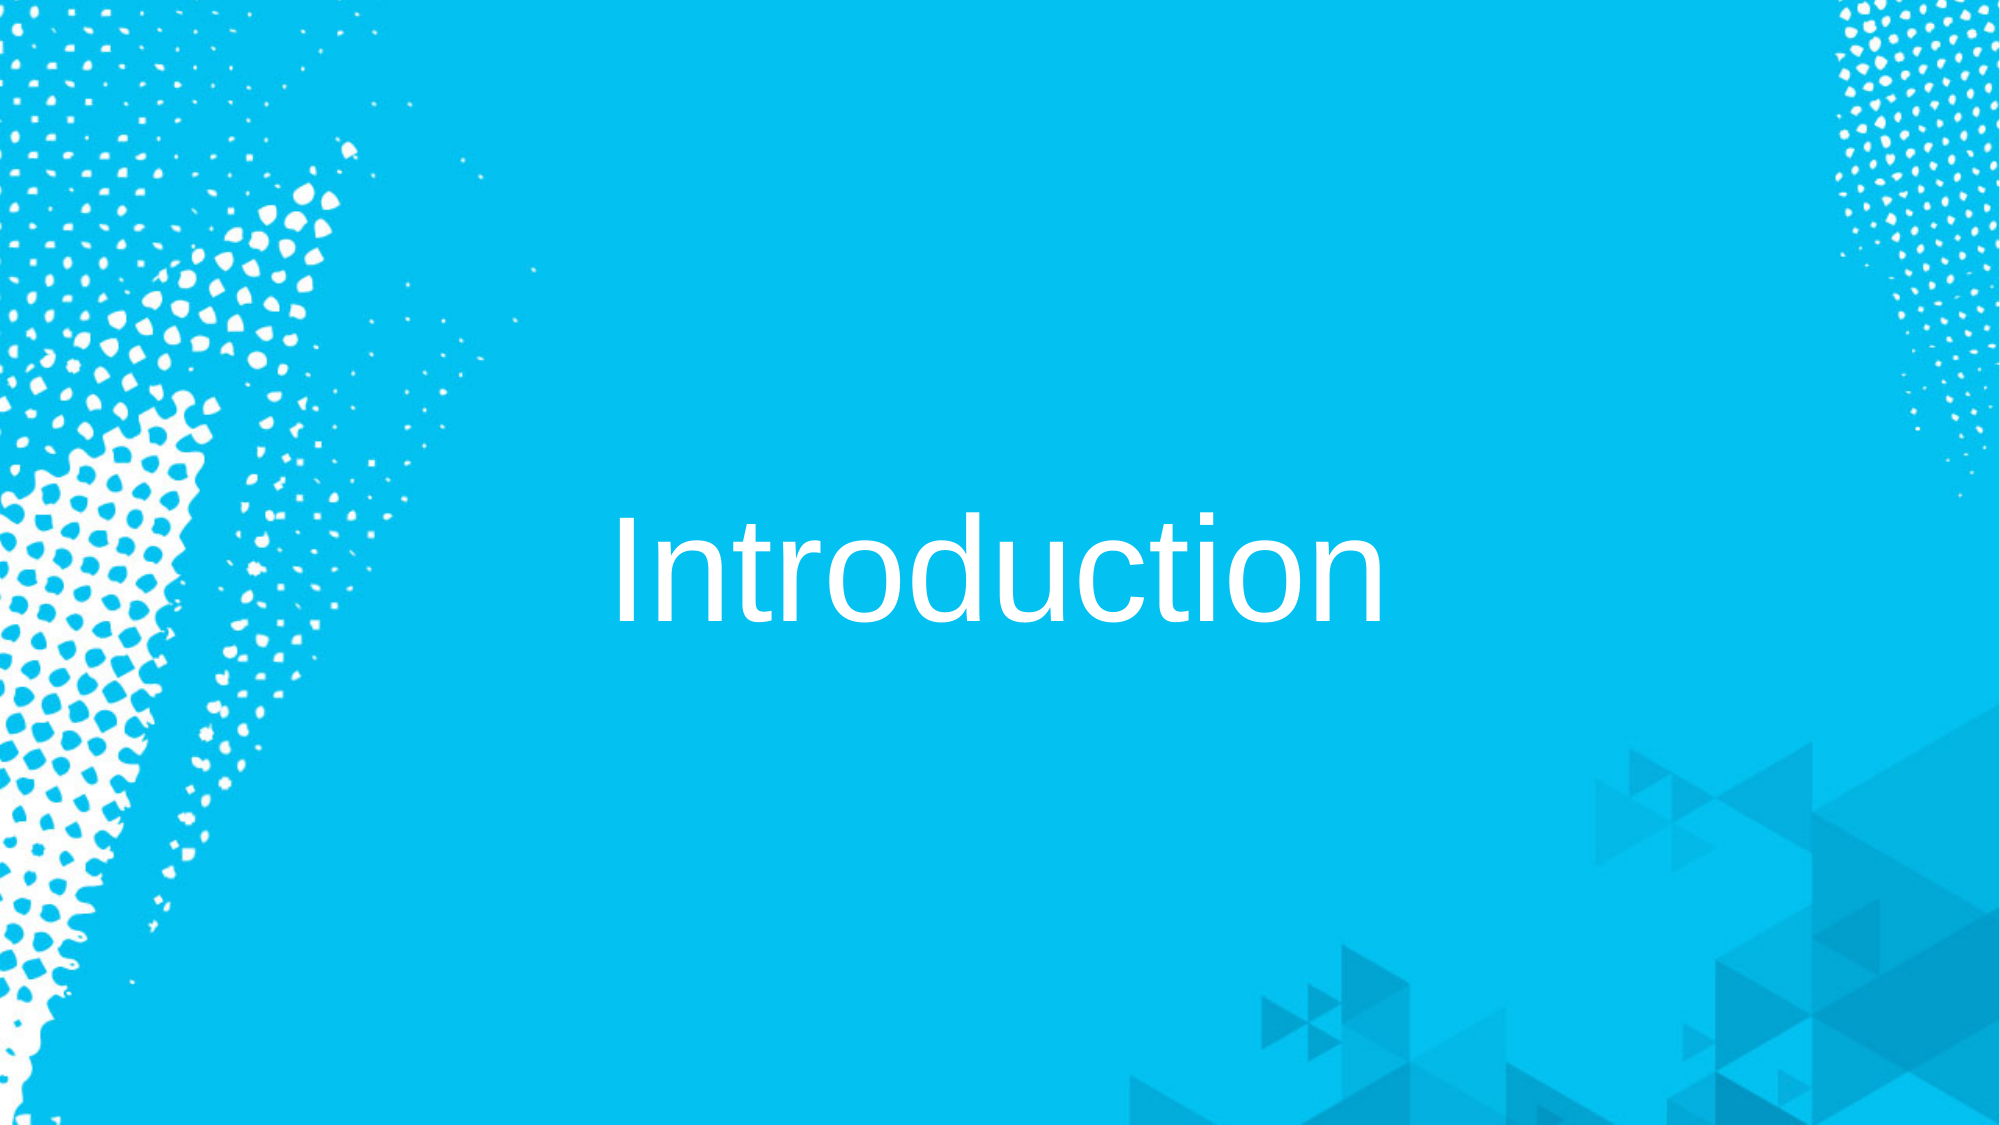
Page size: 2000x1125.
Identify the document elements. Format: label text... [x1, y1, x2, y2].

picture [28, 79, 40, 89]
picture [1971, 226, 1979, 236]
picture [1941, 75, 1950, 86]
picture [1948, 154, 1956, 165]
picture [51, 1116, 61, 1125]
picture [135, 318, 154, 336]
picture [347, 510, 358, 521]
picture [1973, 47, 1982, 58]
picture [328, 492, 340, 503]
picture [331, 458, 337, 465]
picture [101, 8, 111, 17]
picture [1959, 251, 1967, 260]
picture [80, 60, 93, 71]
picture [65, 79, 74, 88]
picture [1905, 269, 1913, 278]
picture [1976, 424, 1985, 433]
picture [1977, 5, 1991, 15]
picture [96, 293, 108, 303]
picture [1983, 264, 1991, 275]
picture [7, 344, 21, 359]
picture [1897, 312, 1907, 320]
picture [296, 396, 310, 410]
picture [29, 221, 37, 230]
picture [1874, 0, 1888, 11]
picture [225, 227, 244, 243]
picture [63, 255, 74, 270]
picture [63, 223, 74, 231]
picture [140, 291, 162, 312]
picture [276, 547, 283, 554]
picture [1887, 34, 1899, 44]
picture [148, 919, 158, 933]
picture [1953, 171, 1961, 183]
picture [43, 240, 55, 248]
picture [100, 44, 112, 53]
picture [275, 183, 282, 190]
picture [0, 4, 5, 19]
picture [26, 290, 37, 306]
picture [1959, 129, 1968, 141]
picture [1978, 124, 1986, 134]
picture [83, 27, 94, 34]
picture [1959, 191, 1969, 202]
picture [350, 369, 358, 376]
picture [1918, 304, 1924, 313]
picture [255, 531, 270, 548]
picture [100, 337, 119, 358]
picture [7, 165, 21, 179]
picture [246, 351, 269, 371]
picture [1976, 302, 1984, 314]
picture [1984, 143, 1994, 153]
picture [64, 44, 74, 53]
picture [1964, 329, 1973, 336]
picture [198, 724, 216, 743]
picture [257, 205, 278, 227]
picture [292, 183, 317, 205]
picture [168, 840, 179, 849]
picture [1853, 227, 1859, 235]
picture [280, 453, 291, 466]
picture [1960, 70, 1970, 85]
picture [129, 345, 147, 364]
picture [207, 188, 219, 197]
picture [404, 460, 411, 467]
picture [383, 477, 390, 484]
picture [1966, 89, 1974, 99]
picture [1951, 414, 1959, 422]
picture [1917, 185, 1924, 194]
picture [1984, 83, 1993, 93]
picture [1911, 164, 1920, 177]
picture [1891, 232, 1902, 246]
picture [1948, 94, 1956, 105]
picture [1893, 293, 1899, 303]
picture [113, 402, 129, 421]
picture [372, 29, 379, 36]
picture [1946, 395, 1954, 403]
picture [1924, 143, 1933, 154]
picture [1900, 70, 1910, 82]
picture [25, 409, 37, 419]
picture [1916, 244, 1924, 254]
picture [1984, 325, 1991, 331]
picture [1935, 240, 1945, 247]
picture [1935, 360, 1942, 367]
picture [296, 458, 306, 467]
picture [245, 474, 258, 486]
picture [1994, 239, 2000, 248]
picture [278, 239, 297, 259]
picture [422, 404, 428, 412]
picture [152, 242, 163, 250]
picture [191, 244, 205, 265]
picture [1924, 324, 1931, 331]
picture [66, 8, 76, 18]
picture [245, 153, 255, 161]
picture [117, 165, 128, 179]
picture [1948, 34, 1959, 46]
picture [238, 757, 246, 773]
picture [281, 333, 299, 347]
picture [1929, 100, 1941, 111]
picture [1943, 17, 1954, 27]
picture [80, 203, 92, 216]
picture [1900, 10, 1910, 20]
picture [273, 690, 284, 699]
picture [318, 49, 324, 56]
picture [1957, 312, 1966, 319]
picture [66, 358, 81, 374]
picture [1941, 317, 1948, 325]
picture [1911, 104, 1920, 118]
picture [1971, 288, 1979, 296]
picture [130, 152, 147, 161]
picture [1863, 142, 1872, 152]
picture [1946, 275, 1954, 284]
picture [1910, 226, 1920, 236]
picture [9, 202, 19, 215]
picture [100, 152, 111, 160]
picture [1869, 159, 1877, 169]
picture [77, 422, 94, 443]
picture [153, 894, 163, 905]
picture [81, 241, 92, 249]
picture [255, 634, 269, 649]
picture [320, 190, 341, 212]
picture [276, 618, 284, 627]
picture [30, 5, 41, 19]
picture [1936, 118, 1946, 128]
picture [238, 723, 249, 736]
picture [276, 363, 290, 377]
picture [1925, 82, 1934, 93]
picture [1982, 20, 1997, 34]
picture [1990, 282, 1997, 288]
picture [182, 847, 196, 862]
picture [1940, 195, 1949, 208]
picture [1990, 41, 2000, 51]
picture [1880, 135, 1891, 148]
picture [1971, 106, 1981, 119]
picture [59, 387, 73, 402]
picture [1862, 202, 1870, 211]
picture [272, 651, 285, 663]
picture [271, 269, 287, 284]
picture [209, 278, 225, 297]
picture [29, 257, 37, 267]
picture [272, 476, 286, 491]
picture [178, 269, 199, 293]
picture [155, 100, 164, 105]
picture [118, 64, 126, 70]
picture [1863, 20, 1877, 34]
picture [1922, 263, 1930, 272]
picture [1996, 59, 2000, 69]
picture [46, 168, 58, 177]
picture [1977, 185, 1986, 193]
picture [99, 187, 110, 196]
picture [1925, 20, 1935, 33]
picture [229, 29, 237, 34]
picture [171, 225, 182, 232]
picture [241, 502, 249, 516]
picture [1845, 87, 1856, 97]
picture [1908, 408, 1919, 416]
picture [255, 670, 266, 681]
picture [266, 390, 283, 403]
picture [1884, 213, 1898, 226]
picture [138, 259, 146, 267]
picture [197, 306, 217, 324]
picture [73, 330, 91, 349]
picture [79, 275, 90, 288]
picture [1965, 28, 1977, 39]
picture [1930, 222, 1937, 230]
picture [1946, 337, 1953, 343]
picture [330, 567, 338, 572]
picture [222, 645, 248, 662]
picture [350, 404, 357, 411]
picture [304, 372, 311, 378]
picture [1856, 124, 1868, 134]
picture [402, 425, 412, 430]
picture [188, 334, 210, 353]
picture [0, 39, 4, 56]
picture [293, 601, 301, 609]
picture [45, 205, 53, 211]
picture [1881, 15, 1891, 28]
picture [207, 226, 217, 233]
picture [30, 376, 48, 395]
picture [7, 129, 20, 143]
picture [154, 63, 165, 71]
picture [45, 62, 59, 70]
picture [50, 414, 65, 431]
picture [329, 531, 340, 539]
picture [215, 670, 230, 686]
picture [1839, 129, 1850, 139]
picture [149, 384, 165, 402]
picture [63, 293, 74, 304]
picture [117, 205, 127, 217]
picture [1885, 152, 1895, 166]
picture [1996, 119, 2000, 129]
picture [1920, 200, 1933, 211]
picture [16, 437, 30, 448]
picture [265, 509, 286, 523]
picture [312, 404, 319, 411]
picture [308, 550, 319, 556]
picture [1851, 165, 1859, 175]
picture [155, 352, 172, 371]
picture [259, 415, 274, 431]
picture [288, 303, 307, 320]
picture [1954, 231, 1961, 242]
picture [1958, 8, 1972, 21]
picture [1957, 371, 1964, 381]
picture [0, 388, 212, 1125]
picture [200, 830, 210, 843]
picture [1845, 147, 1855, 158]
picture [43, 274, 54, 286]
picture [134, 188, 146, 196]
picture [291, 670, 301, 681]
picture [1911, 287, 1919, 295]
picture [346, 586, 353, 593]
picture [225, 558, 234, 566]
picture [225, 314, 244, 333]
picture [192, 167, 199, 178]
picture [1940, 257, 1949, 265]
picture [303, 247, 324, 267]
picture [383, 513, 393, 521]
picture [153, 167, 163, 179]
picture [1869, 99, 1881, 112]
picture [117, 133, 128, 144]
picture [11, 23, 23, 36]
picture [43, 95, 57, 106]
picture [236, 287, 253, 306]
picture [227, 207, 235, 215]
picture [98, 257, 109, 271]
picture [255, 326, 274, 342]
picture [1931, 40, 1941, 52]
picture [314, 477, 320, 484]
picture [190, 756, 211, 772]
picture [1970, 350, 1983, 354]
picture [1989, 162, 2000, 171]
picture [334, 137, 341, 143]
picture [44, 445, 57, 454]
picture [1952, 112, 1962, 123]
picture [1928, 162, 1939, 171]
picture [1935, 178, 1943, 186]
picture [1862, 82, 1874, 93]
picture [315, 442, 323, 448]
picture [219, 340, 234, 356]
picture [178, 812, 196, 826]
picture [202, 395, 222, 415]
picture [1844, 26, 1858, 39]
picture [1835, 52, 1846, 61]
picture [163, 865, 177, 880]
picture [1856, 183, 1865, 193]
picture [131, 224, 145, 232]
picture [1966, 150, 1974, 157]
picture [0, 395, 11, 413]
picture [1891, 171, 1902, 181]
picture [255, 743, 262, 753]
picture [1934, 301, 1944, 306]
picture [401, 495, 407, 504]
picture [45, 132, 58, 143]
picture [1904, 86, 1916, 98]
picture [1938, 59, 1946, 69]
picture [1843, 207, 1853, 218]
picture [191, 209, 197, 217]
picture [125, 289, 133, 294]
picture [297, 275, 314, 293]
picture [293, 493, 306, 502]
picture [365, 565, 372, 572]
picture [81, 169, 92, 178]
picture [1838, 66, 1851, 82]
picture [164, 901, 171, 912]
picture [163, 324, 182, 346]
picture [247, 561, 267, 577]
picture [1857, 0, 1871, 14]
picture [1947, 215, 1957, 225]
picture [121, 371, 138, 391]
picture [371, 102, 379, 107]
picture [1990, 99, 2000, 111]
picture [1899, 191, 1908, 198]
picture [138, 117, 147, 124]
picture [1893, 112, 1902, 122]
picture [1906, 208, 1913, 218]
picture [293, 565, 303, 573]
picture [204, 700, 230, 720]
picture [1856, 63, 1870, 77]
picture [313, 512, 322, 520]
picture [263, 290, 280, 311]
picture [218, 776, 232, 791]
picture [1965, 210, 1973, 218]
picture [277, 583, 285, 591]
picture [27, 151, 39, 159]
picture [310, 619, 322, 631]
picture [63, 151, 74, 160]
picture [174, 600, 182, 611]
picture [308, 165, 318, 178]
picture [1880, 196, 1893, 208]
picture [1988, 221, 1997, 231]
picture [1907, 28, 1917, 39]
picture [84, 394, 102, 411]
picture [152, 264, 168, 284]
picture [218, 739, 233, 756]
picture [1868, 37, 1881, 52]
picture [1977, 246, 1986, 253]
picture [1906, 149, 1915, 159]
picture [211, 46, 218, 52]
picture [257, 601, 267, 610]
picture [1971, 167, 1980, 178]
picture [115, 239, 127, 250]
picture [284, 212, 309, 231]
picture [340, 142, 358, 159]
picture [1919, 64, 1928, 75]
picture [93, 366, 110, 384]
picture [255, 704, 265, 719]
picture [1958, 434, 1965, 441]
picture [25, 364, 35, 373]
picture [314, 217, 332, 238]
picture [185, 783, 195, 794]
picture [1978, 64, 1988, 77]
picture [248, 231, 271, 251]
picture [289, 419, 304, 440]
picture [1911, 46, 1922, 58]
picture [289, 633, 303, 646]
picture [39, 349, 56, 369]
picture [236, 530, 242, 538]
picture [307, 584, 321, 593]
picture [6, 375, 18, 391]
picture [1850, 103, 1862, 116]
picture [1886, 94, 1897, 103]
picture [192, 28, 198, 35]
picture [166, 627, 174, 641]
picture [1894, 52, 1904, 63]
picture [1874, 56, 1888, 71]
picture [139, 81, 146, 87]
picture [68, 188, 74, 195]
picture [43, 308, 55, 323]
picture [79, 310, 92, 321]
picture [1900, 130, 1909, 140]
picture [85, 99, 93, 106]
picture [28, 115, 39, 124]
picture [1918, 125, 1926, 133]
picture [9, 276, 20, 284]
picture [1833, 171, 1844, 182]
picture [174, 79, 182, 89]
picture [1839, 192, 1847, 197]
picture [1928, 280, 1935, 292]
picture [1850, 44, 1864, 57]
picture [1942, 137, 1949, 146]
picture [246, 12, 252, 19]
picture [108, 310, 130, 330]
picture [1899, 251, 1906, 262]
picture [1954, 52, 1962, 64]
picture [1875, 113, 1886, 129]
picture [1970, 407, 1979, 416]
picture [366, 459, 376, 467]
picture [1919, 3, 1927, 15]
picture [240, 257, 260, 277]
picture [243, 118, 251, 123]
picture [63, 327, 72, 340]
picture [11, 57, 21, 71]
picture [201, 791, 213, 808]
picture [366, 531, 374, 540]
picture [1839, 6, 1853, 21]
picture [1936, 0, 1947, 8]
picture [24, 327, 37, 341]
picture [100, 224, 109, 231]
picture [214, 251, 236, 271]
picture [230, 617, 249, 631]
picture [119, 27, 130, 35]
picture [1878, 76, 1893, 86]
picture [67, 116, 74, 123]
picture [8, 308, 19, 323]
picture [256, 446, 266, 459]
picture [8, 240, 21, 248]
picture [1870, 220, 1878, 229]
picture [439, 389, 447, 396]
picture [208, 154, 217, 159]
picture [27, 187, 38, 196]
picture [9, 464, 21, 477]
picture [330, 603, 340, 610]
picture [13, 97, 22, 107]
text_box Introduction [606, 471, 1393, 652]
picture [238, 690, 248, 698]
picture [170, 299, 190, 319]
picture [1875, 178, 1886, 187]
picture [170, 259, 183, 267]
picture [240, 590, 255, 604]
picture [1983, 204, 1991, 212]
picture [211, 82, 217, 91]
picture [264, 170, 271, 181]
